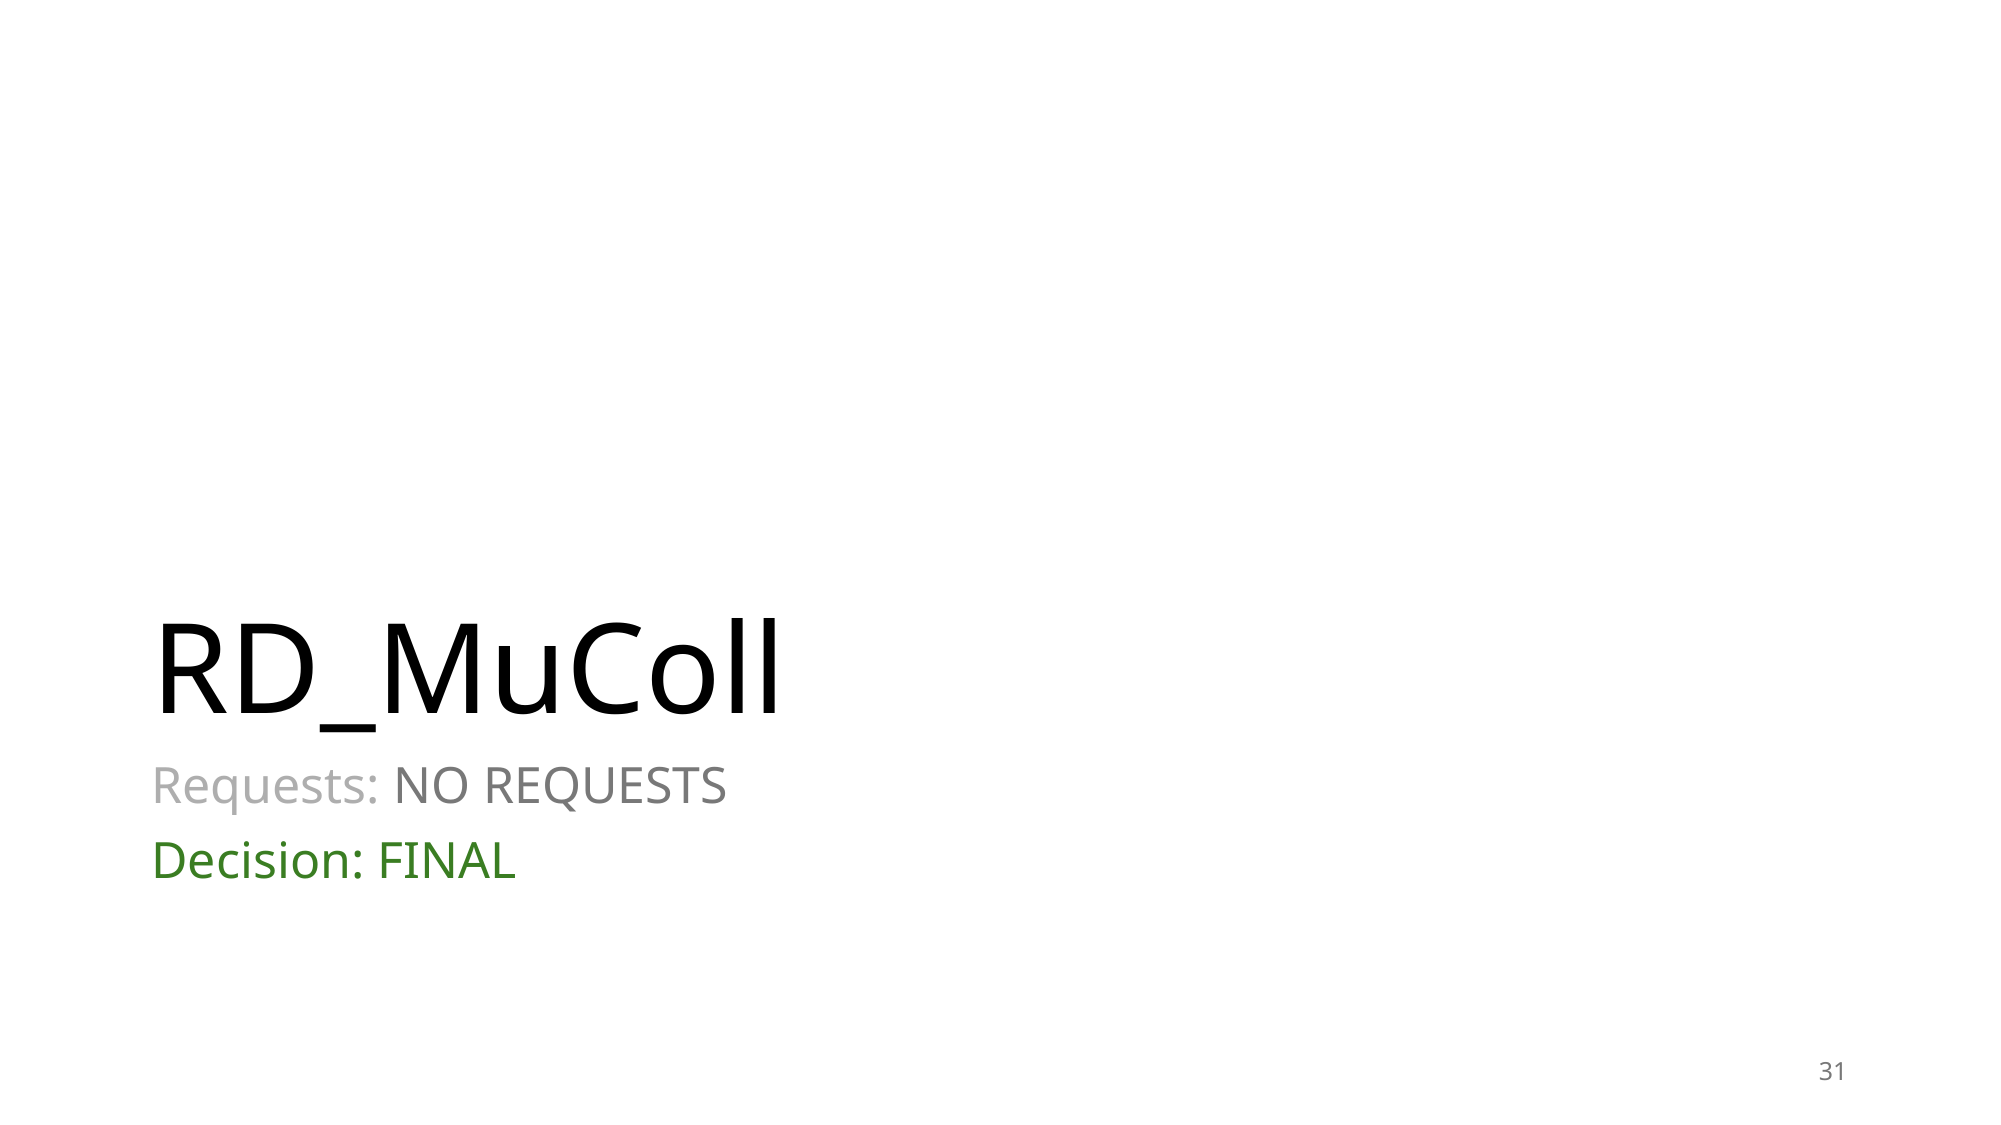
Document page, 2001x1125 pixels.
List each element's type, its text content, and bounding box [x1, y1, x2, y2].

slide_number 31 [1412, 1042, 1863, 1103]
list Requests: NO REQUESTS Decision: FINAL [136, 752, 1862, 999]
title RD_MuColl [136, 280, 1862, 749]
